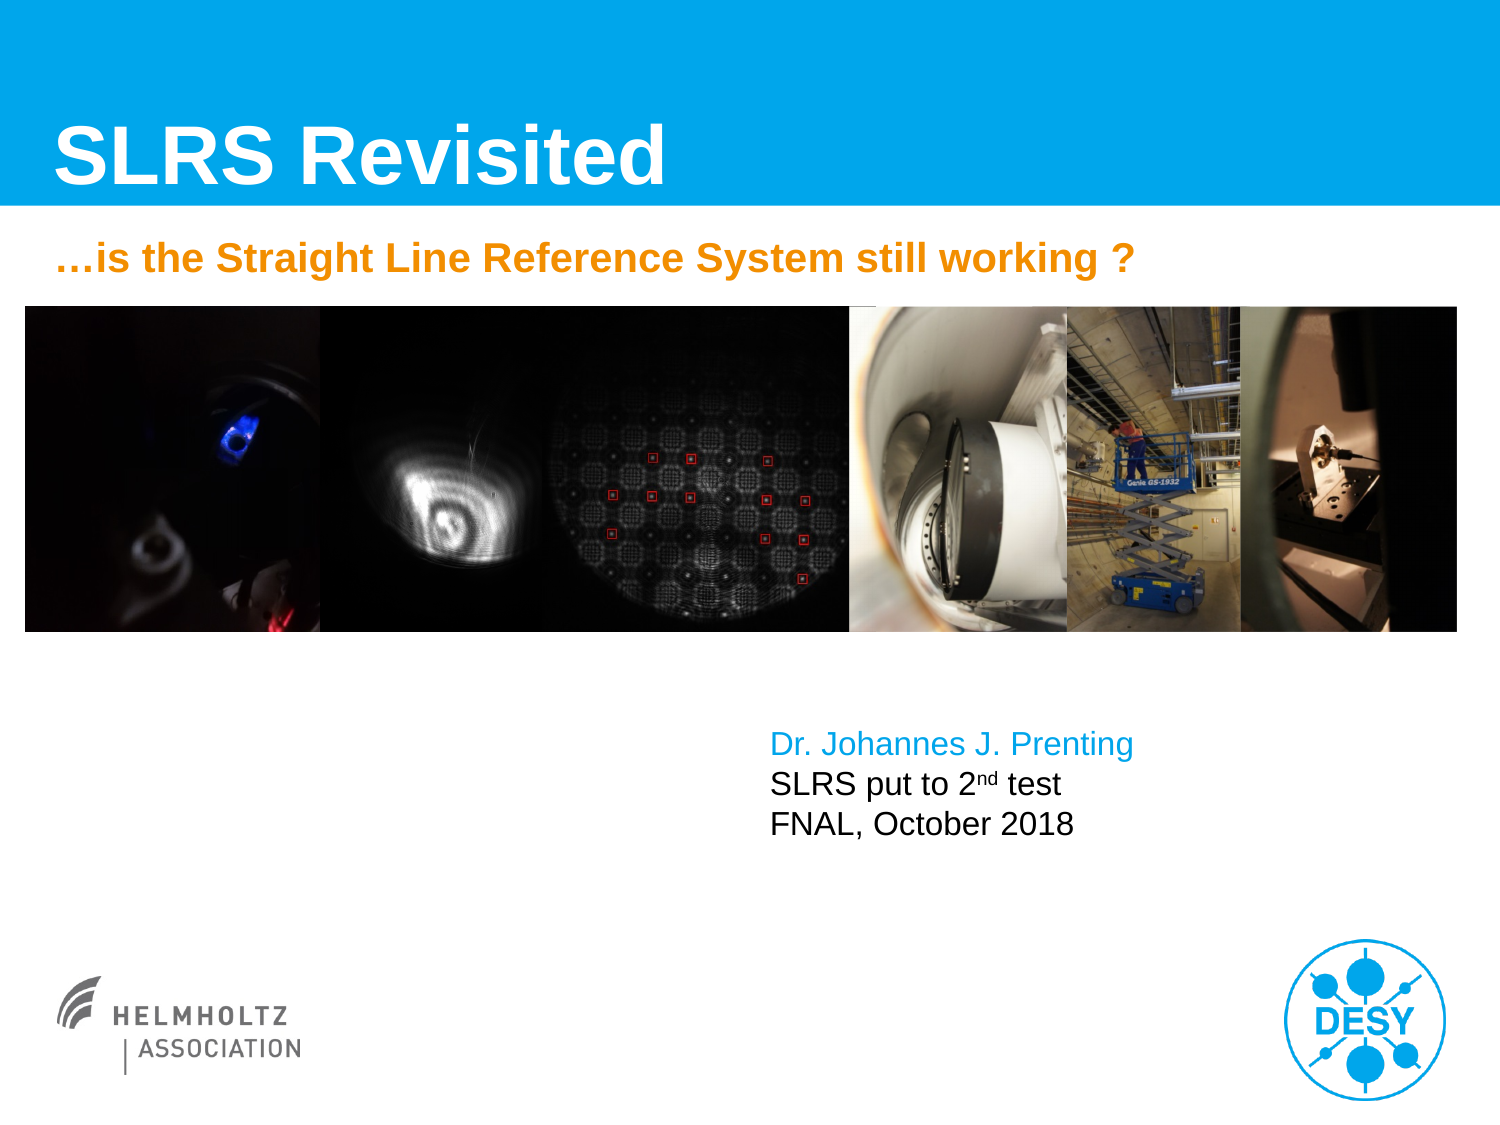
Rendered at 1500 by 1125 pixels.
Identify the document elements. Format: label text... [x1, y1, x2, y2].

picture [57, 976, 300, 1075]
picture [1377, 939, 1446, 1004]
picture [1284, 939, 1354, 1008]
picture [1288, 943, 1443, 1098]
title SLRS Revisited [45, 0, 1445, 209]
list …is the Straight Line Reference System still working ? [45, 223, 1447, 304]
picture [25, 306, 1500, 632]
picture [1284, 1032, 1349, 1101]
picture [1382, 1036, 1446, 1101]
text_box Dr. Johannes J. Prenting SLRS put to 2nd test FNAL, October 2018 [762, 714, 1446, 850]
